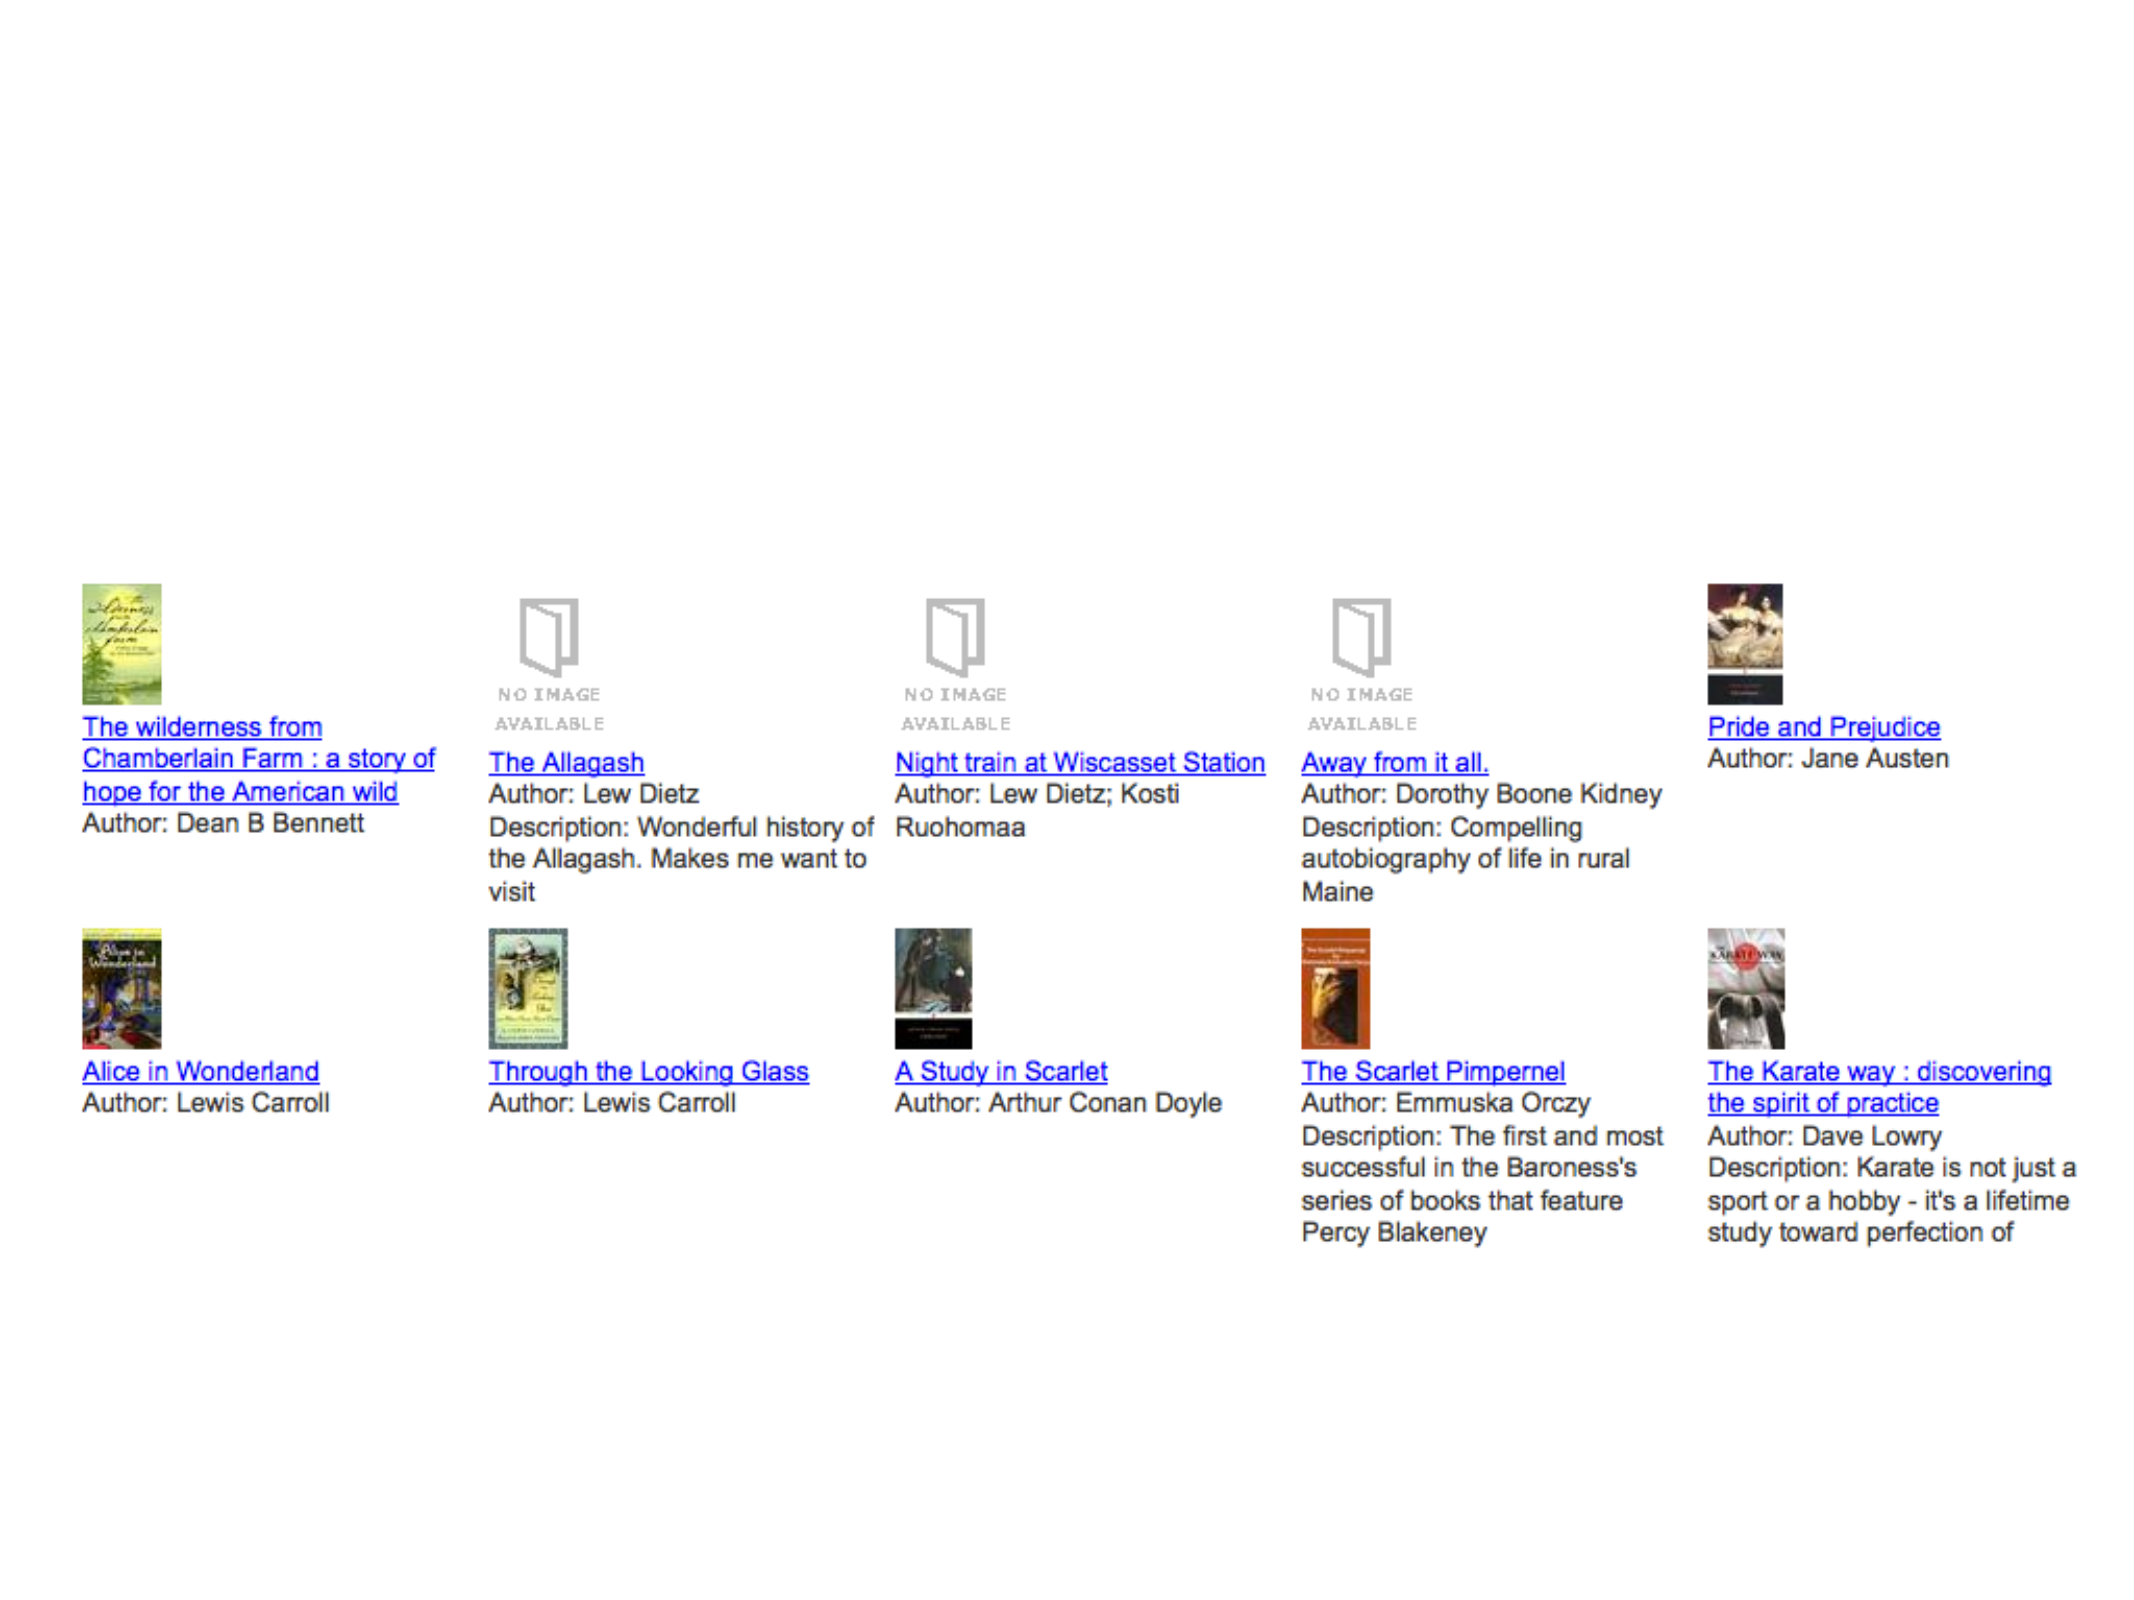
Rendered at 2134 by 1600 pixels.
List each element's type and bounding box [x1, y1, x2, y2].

text_box [35, 552, 2096, 1292]
